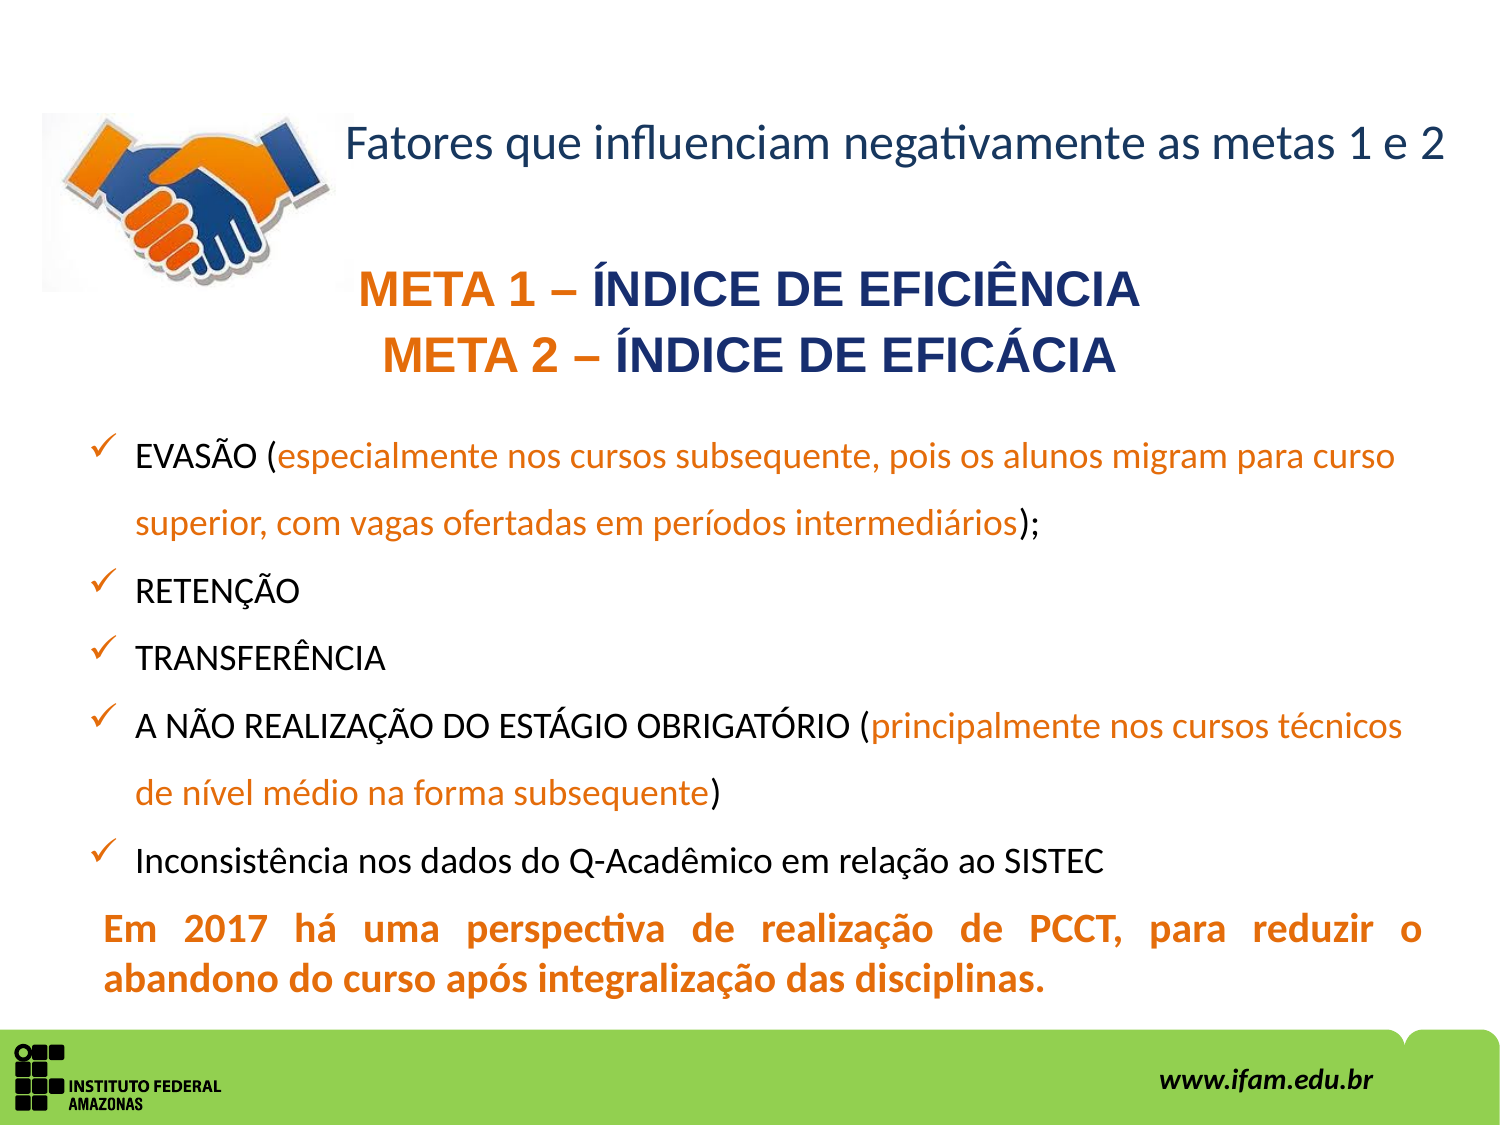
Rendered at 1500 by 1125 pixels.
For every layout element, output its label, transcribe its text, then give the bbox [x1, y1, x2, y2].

text_box EVASÃO (especialmente nos cursos subsequente, pois os alunos migram para curso superior, com vagas ofertadas em períodos intermediários); RETENÇÃO TRANSFERÊNCIA A NÃO REALIZAÇÃO DO ESTÁGIO OBRIGATÓRIO (principalmente nos cursos técnicos de nível médio na forma subsequente) Inconsistência nos dados do Q-Acadêmico em relação ao SISTEC [73, 400, 1439, 889]
text_box Fatores que influenciam negativamente as metas 1 e 2 [330, 101, 1461, 177]
text_box [0, 1029, 1500, 1125]
text_box Em 2017 há uma perspectiva de realização de PCCT, para reduzir o abandono do curso após integralização das disciplinas. [88, 893, 1439, 1008]
text_box META 2 – ÍNDICE DE EFICÁCIA [3, 310, 1497, 390]
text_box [14, 1043, 222, 1111]
text_box META 1 – ÍNDICE DE EFICIÊNCIA [3, 244, 1497, 310]
text_box www.ifam.edu.br [927, 1052, 1388, 1103]
picture [42, 112, 355, 292]
